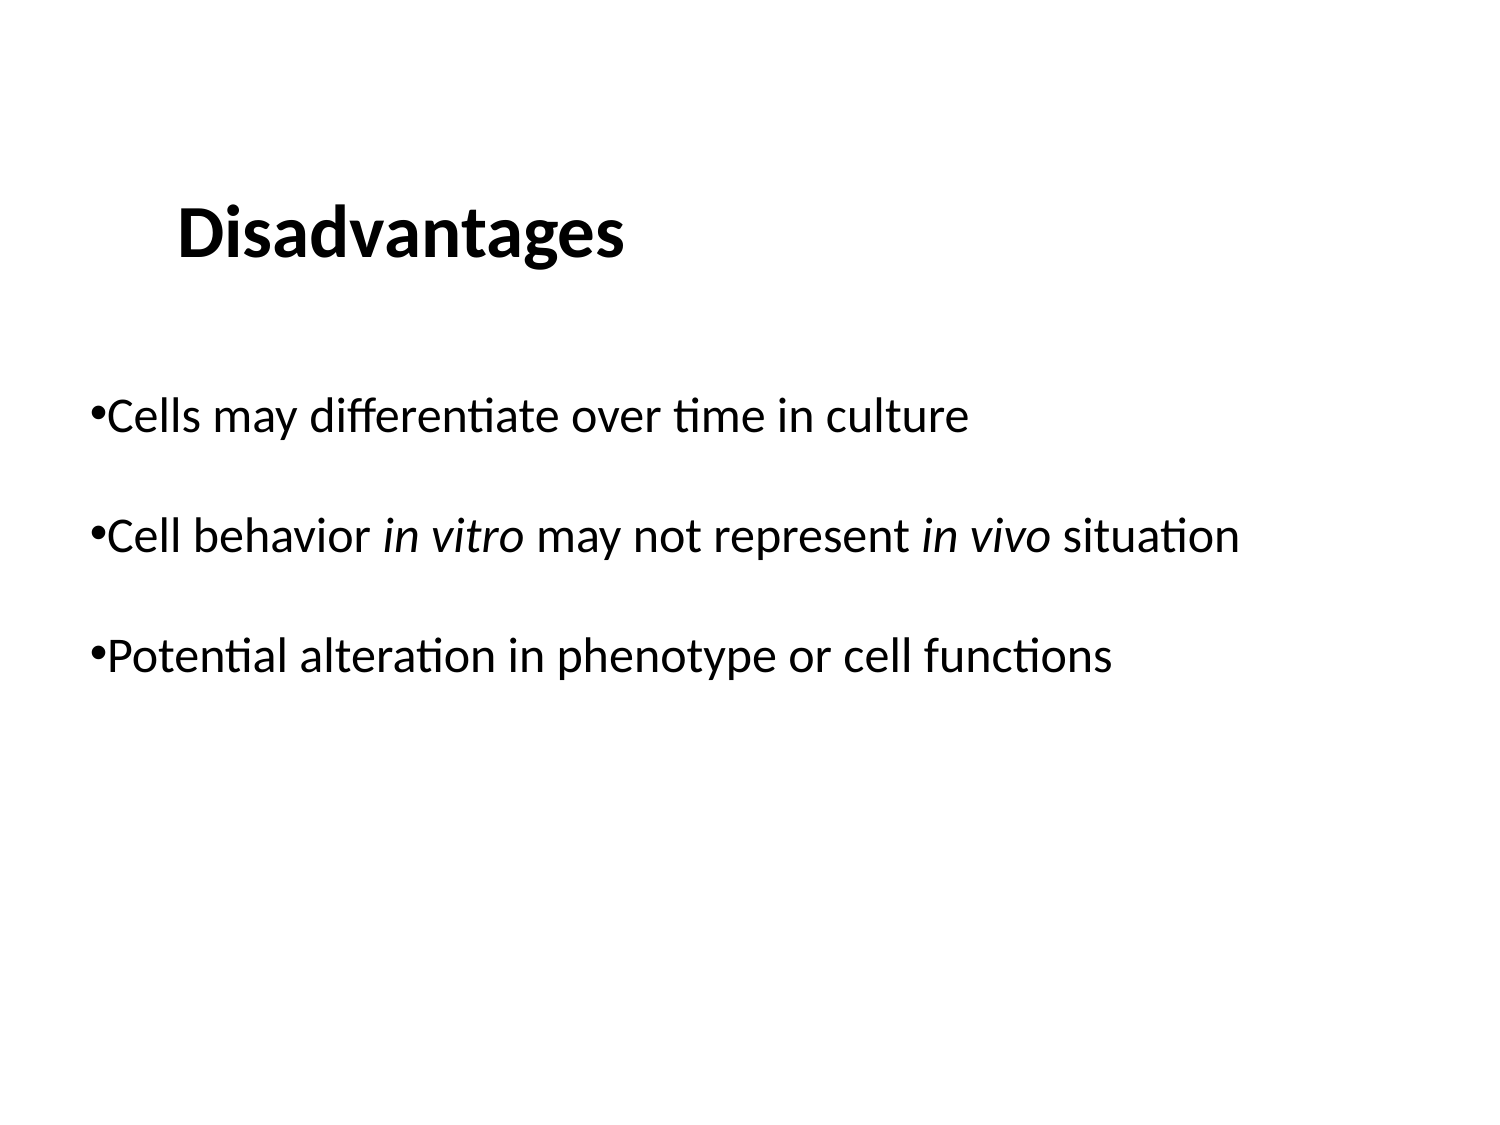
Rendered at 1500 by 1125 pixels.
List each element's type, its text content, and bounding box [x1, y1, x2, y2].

text_box Cells may differentiate over time in culture Cell behavior in vitro may not represent in vivo situation Potential alteration in phenotype or cell functions [75, 374, 1400, 690]
text_box Disadvantages [162, 174, 1106, 280]
